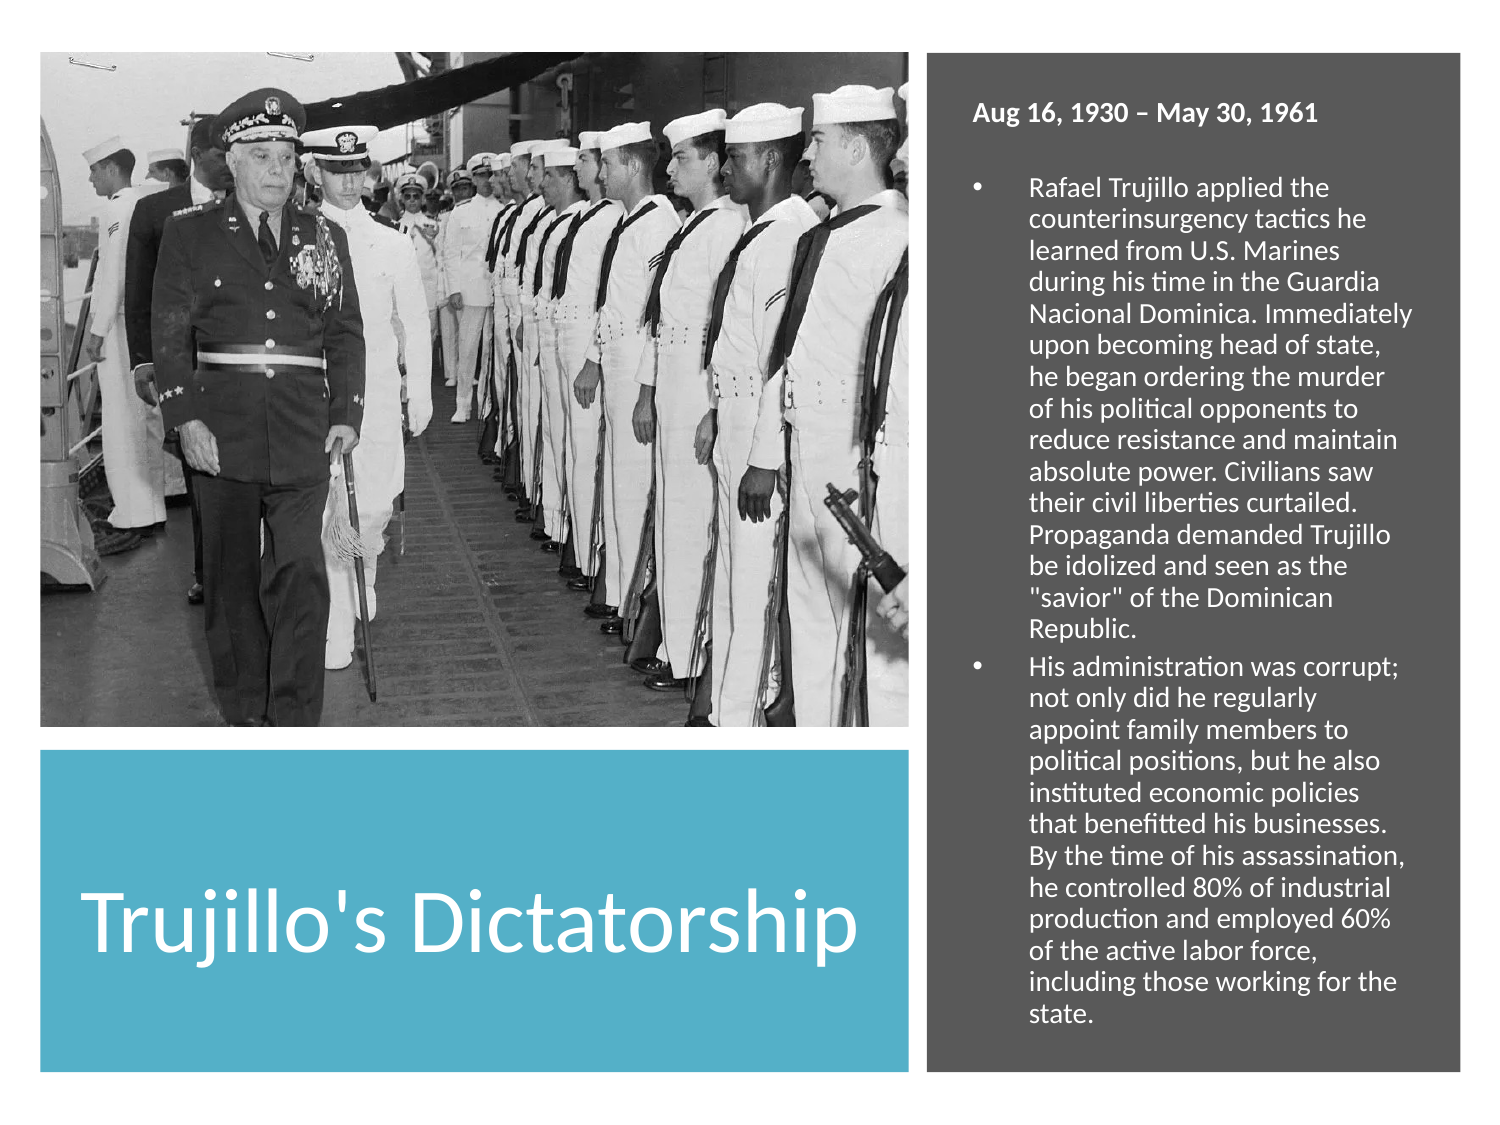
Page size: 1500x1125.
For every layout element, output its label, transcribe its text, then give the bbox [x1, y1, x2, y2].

text_box [38, 748, 911, 1074]
text_box [925, 51, 1462, 1074]
picture [40, 52, 909, 727]
list Aug 16, 1930 – May 30, 1961 Rafael Trujillo applied the counterinsurgency tactics he learned from U.S. Marines during his time in the Guardia Nacional Dominica. Immediately upon becoming head of state, he began ordering the murder of his political opponents to reduce resistance and maintain absolute power. Civilians saw their civil liberties curtailed. Propaganda demanded Trujillo be idolized and seen as the "savior" of the Dominican Republic. His administration was corrupt; not only did he regularly appoint family members to political positions, but he also instituted economic policies that benefitted his businesses. By the time of his assassination, he controlled 80% of industrial production and employed 60% of the active labor force, including those working for the state. [957, 78, 1430, 1049]
title Trujillo's Dictatorship [64, 782, 876, 1049]
